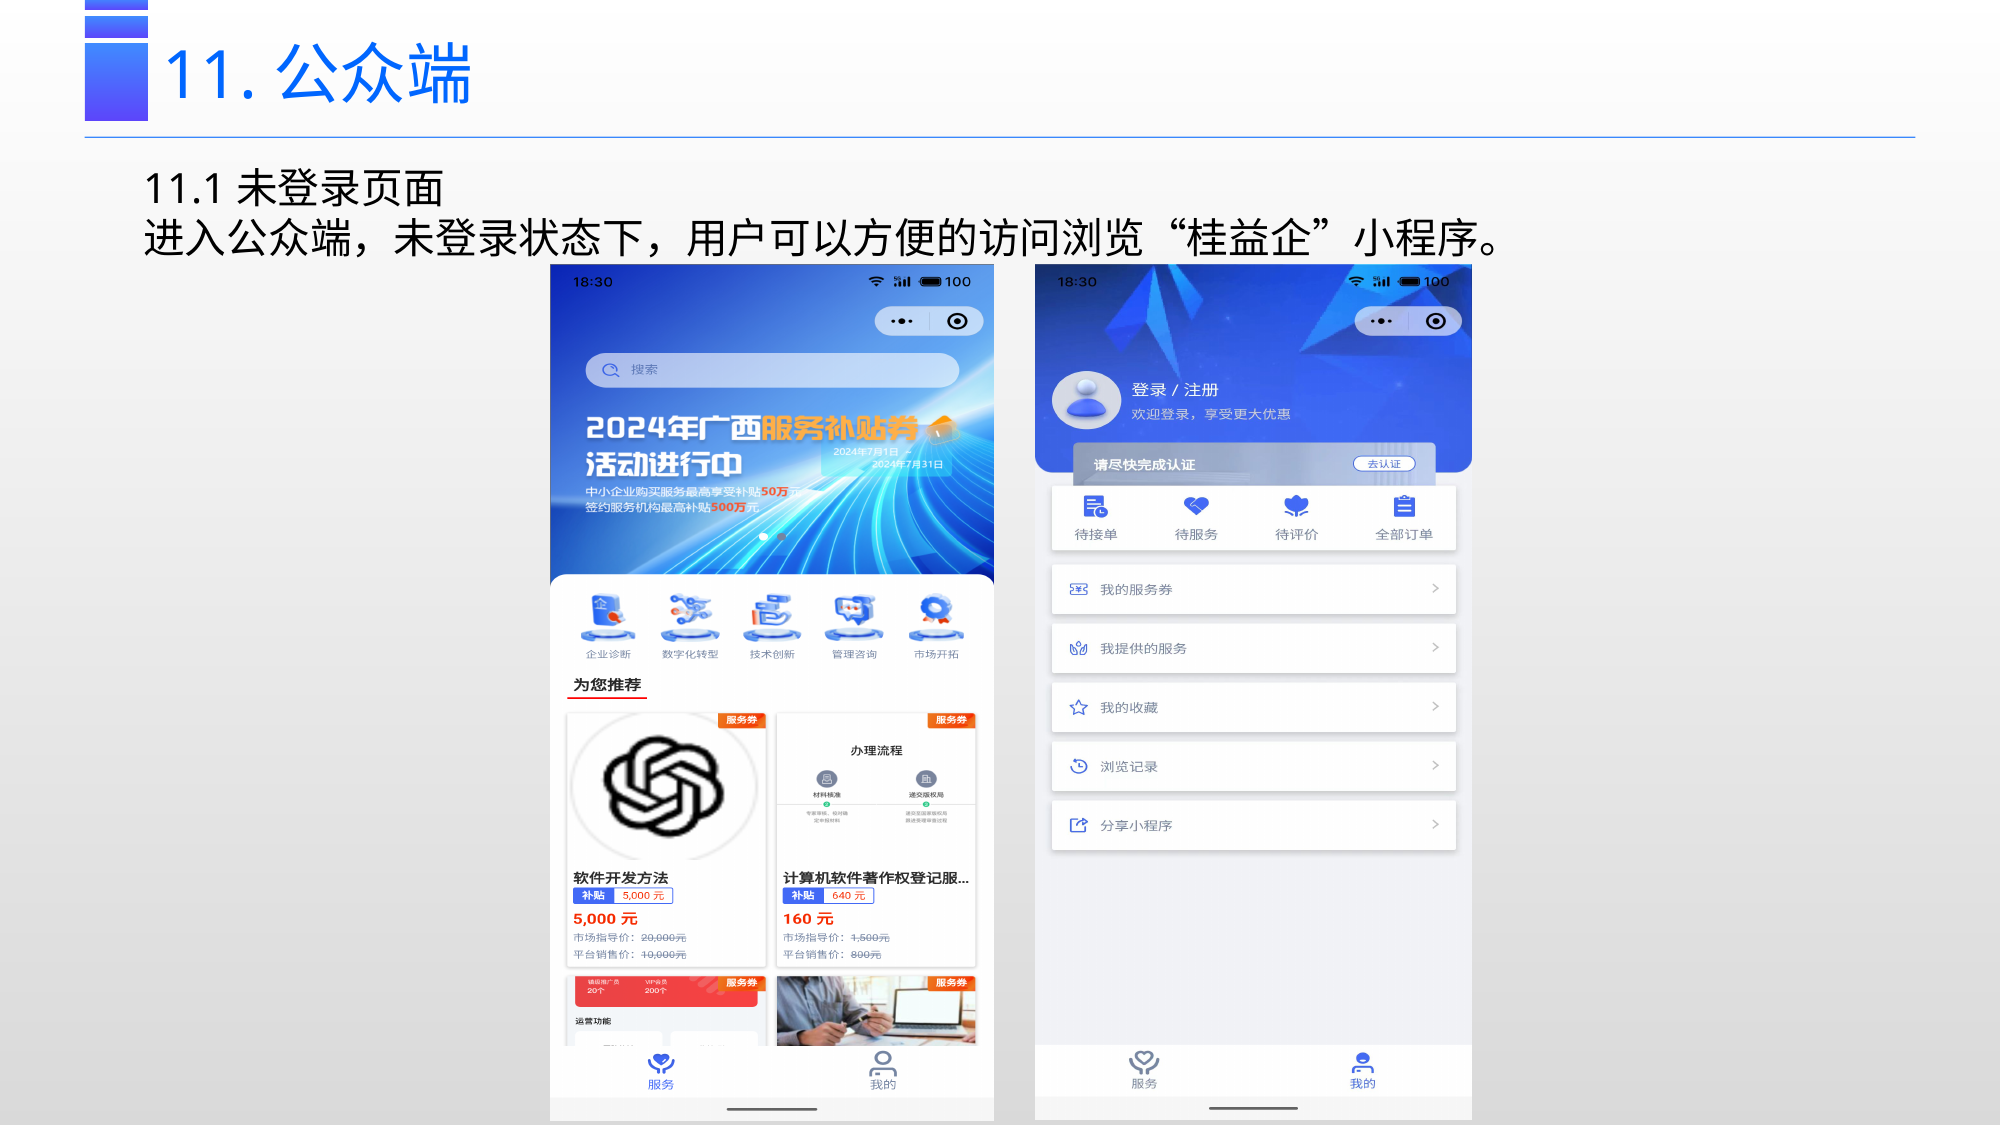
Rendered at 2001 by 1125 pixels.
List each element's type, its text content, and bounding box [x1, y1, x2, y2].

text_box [84, 0, 1916, 138]
picture [550, 264, 994, 1121]
picture [1035, 264, 1472, 1120]
text_box 11.1未登录页面 进入公众端，未登录状态下，用户可以方便的访问浏览“桂益企”小程序。 [84, 154, 1916, 268]
